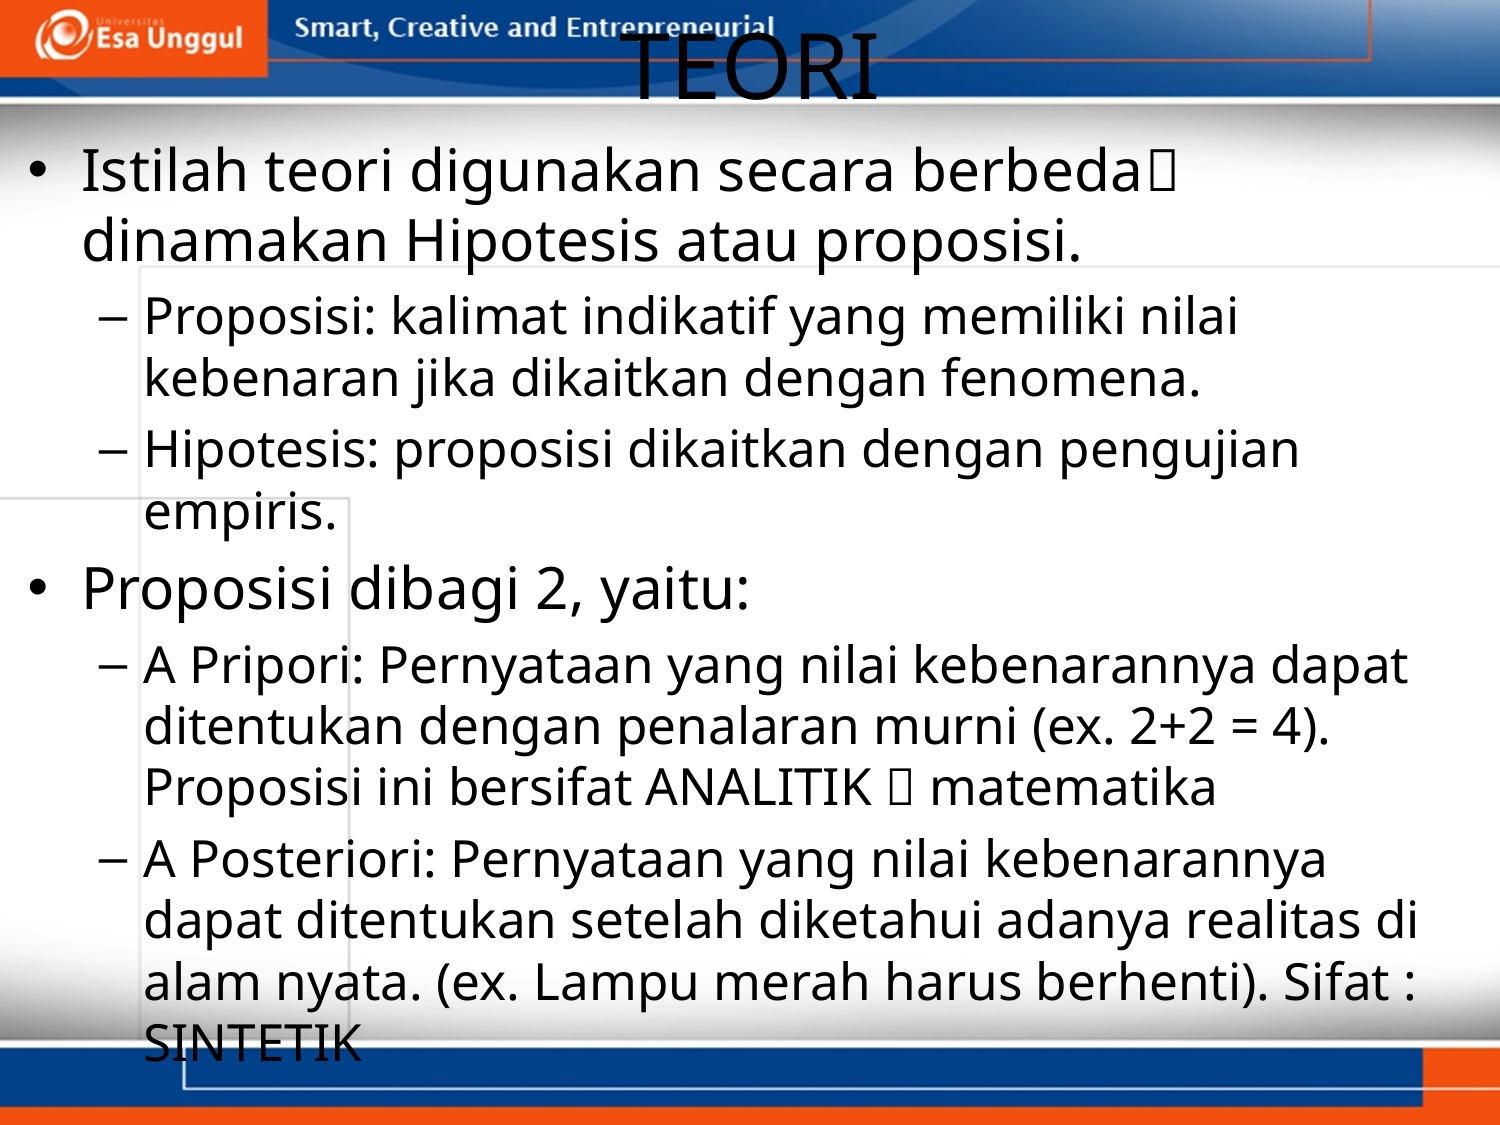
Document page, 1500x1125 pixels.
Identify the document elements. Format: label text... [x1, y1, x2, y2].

title TEORI [75, 0, 1425, 125]
picture [0, 0, 1500, 1125]
list Istilah teori digunakan secara berbeda dinamakan Hipotesis atau proposisi. Proposisi: kalimat indikatif yang memiliki nilai kebenaran jika dikaitkan dengan fenomena. Hipotesis: proposisi dikaitkan dengan pengujian empiris. Proposisi dibagi 2, yaitu: A Pripori: Pernyataan yang nilai kebenarannya dapat ditentukan dengan penalaran murni (ex. 2+2 = 4). Proposisi ini bersifat ANALITIK  matematika A Posteriori: Pernyataan yang nilai kebenarannya dapat ditentukan setelah diketahui adanya realitas di alam nyata. (ex. Lampu merah harus berhenti). Sifat : SINTETIK [12, 125, 1488, 1088]
